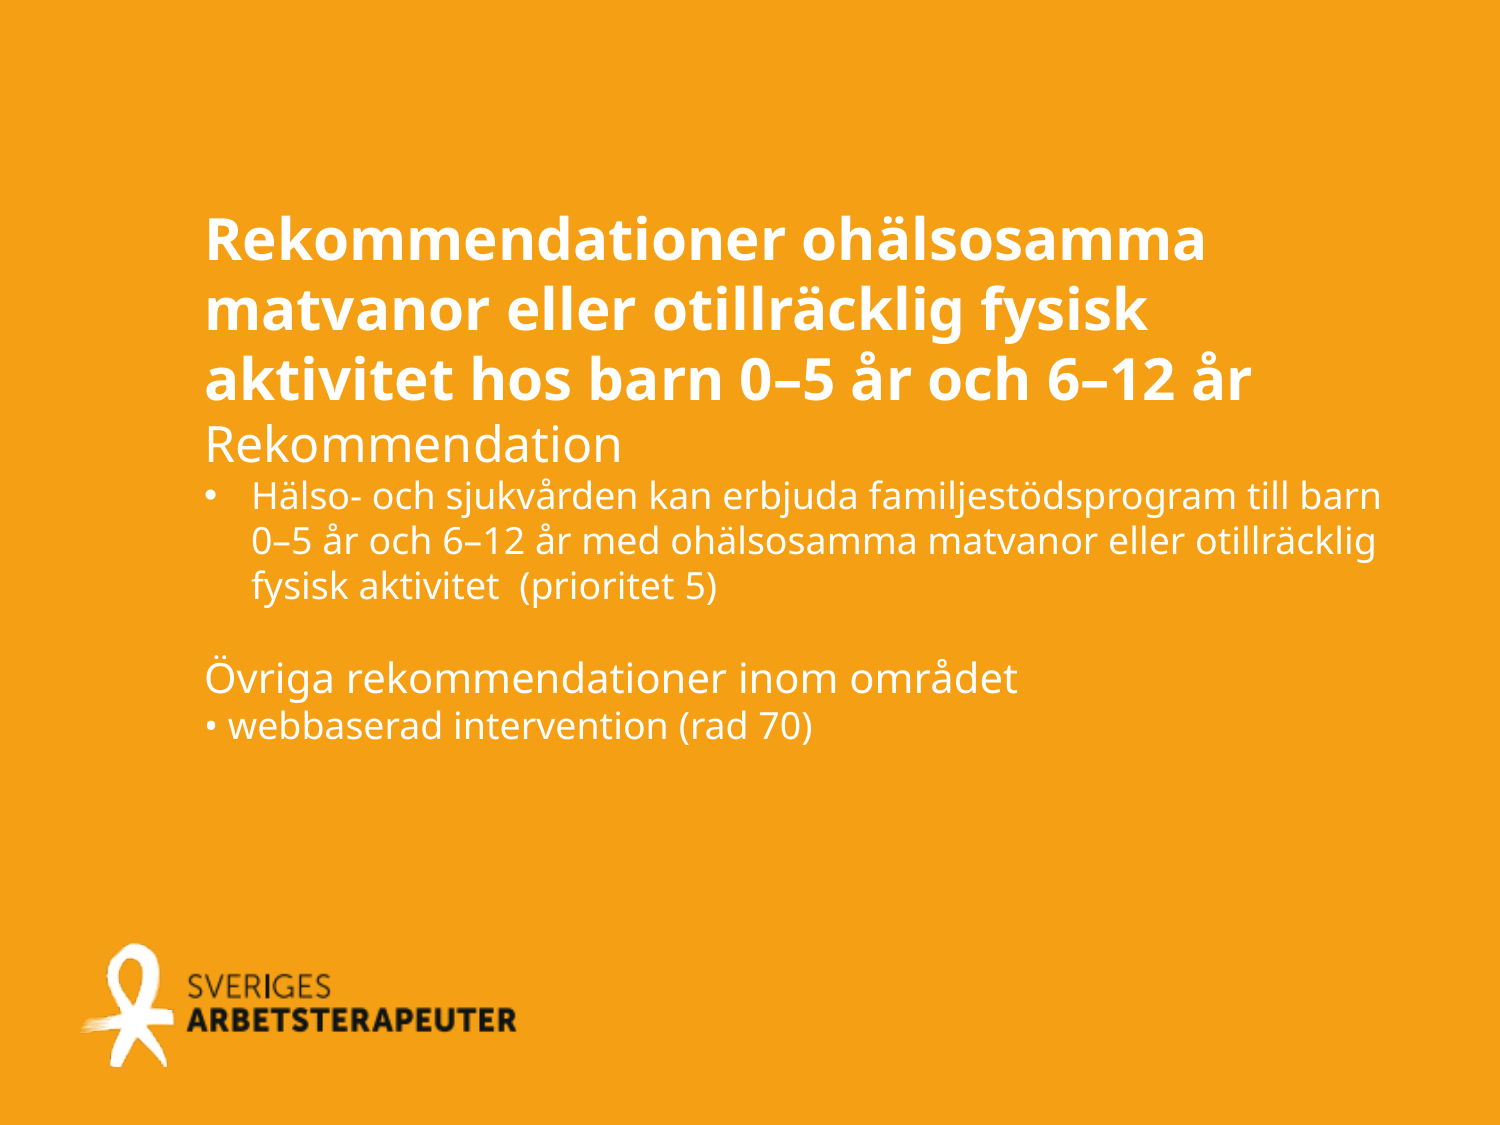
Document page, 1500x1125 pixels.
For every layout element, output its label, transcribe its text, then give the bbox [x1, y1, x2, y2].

subtitle Rekommendationer ohälsosamma matvanor eller otillräcklig fysisk aktivitet hos barn 0–5 år och 6–12 år Rekommendation Hälso- och sjukvården kan erbjuda familjestödsprogram till barn 0–5 år och 6–12 år med ohälsosamma matvanor eller otillräcklig fysisk aktivitet (prioritet 5) Övriga rekommendationer inom området • webbaserad intervention (rad 70) [189, 194, 1409, 908]
